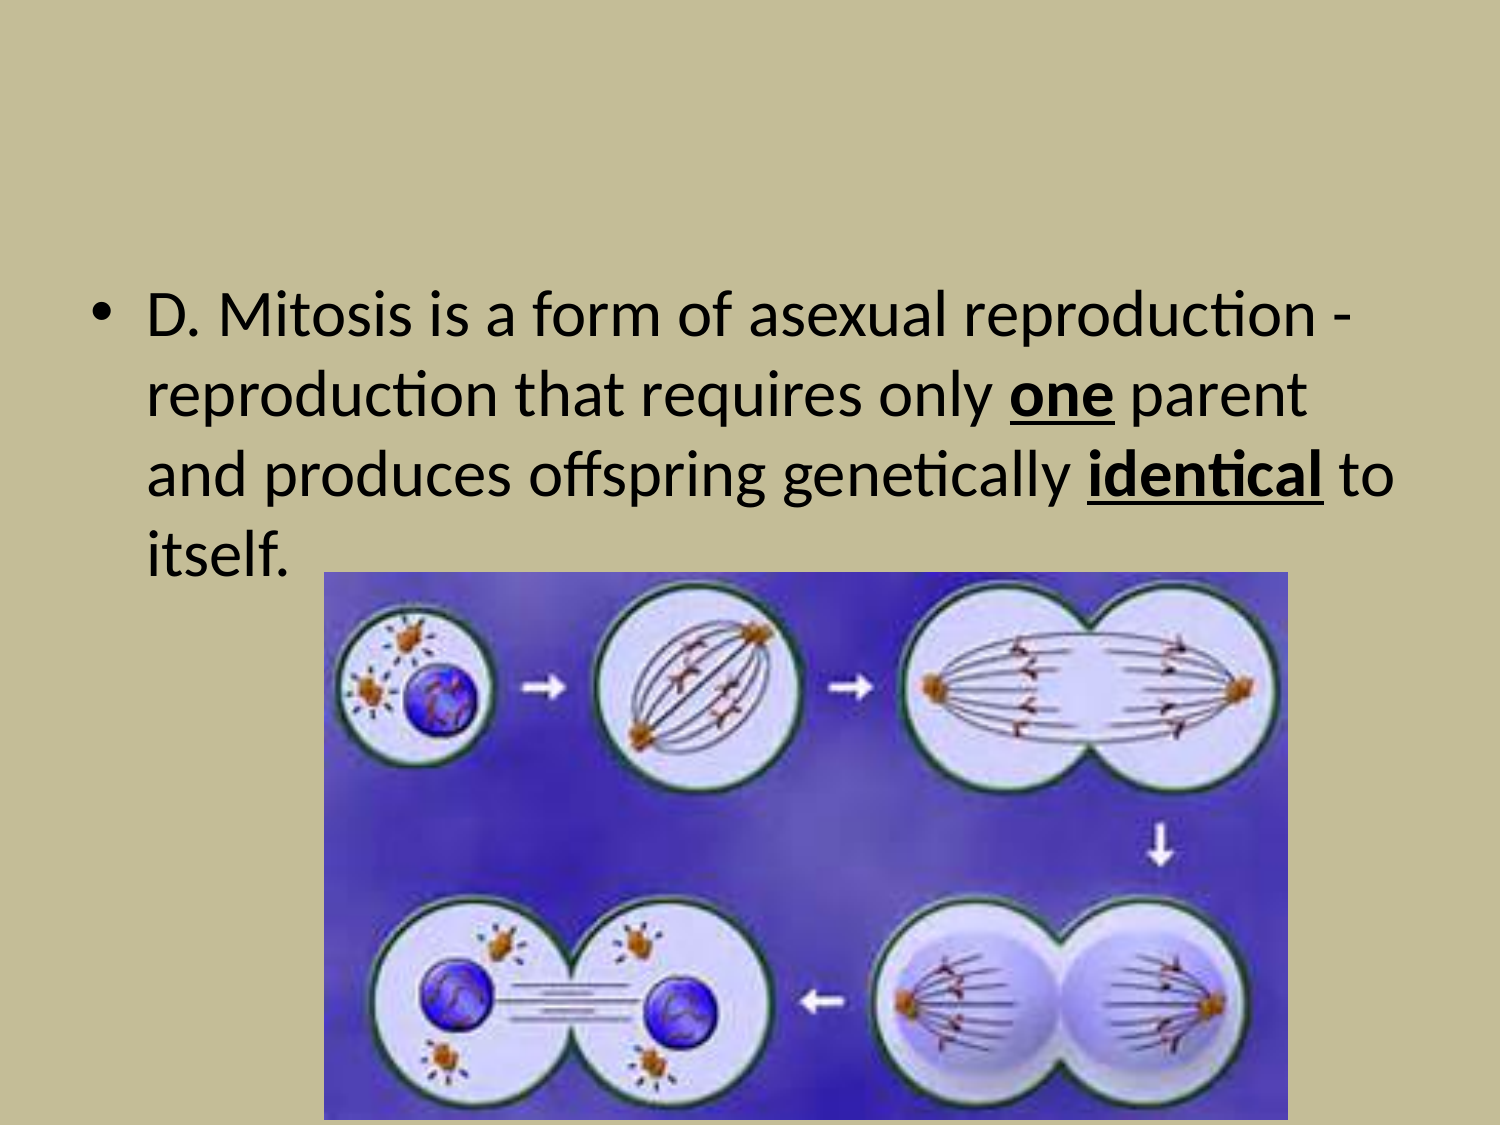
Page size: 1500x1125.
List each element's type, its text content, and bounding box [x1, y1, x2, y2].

picture [324, 572, 1288, 1120]
list D. Mitosis is a form of asexual reproduction - reproduction that requires only one parent and produces offspring genetically identical to itself. [75, 262, 1425, 1005]
